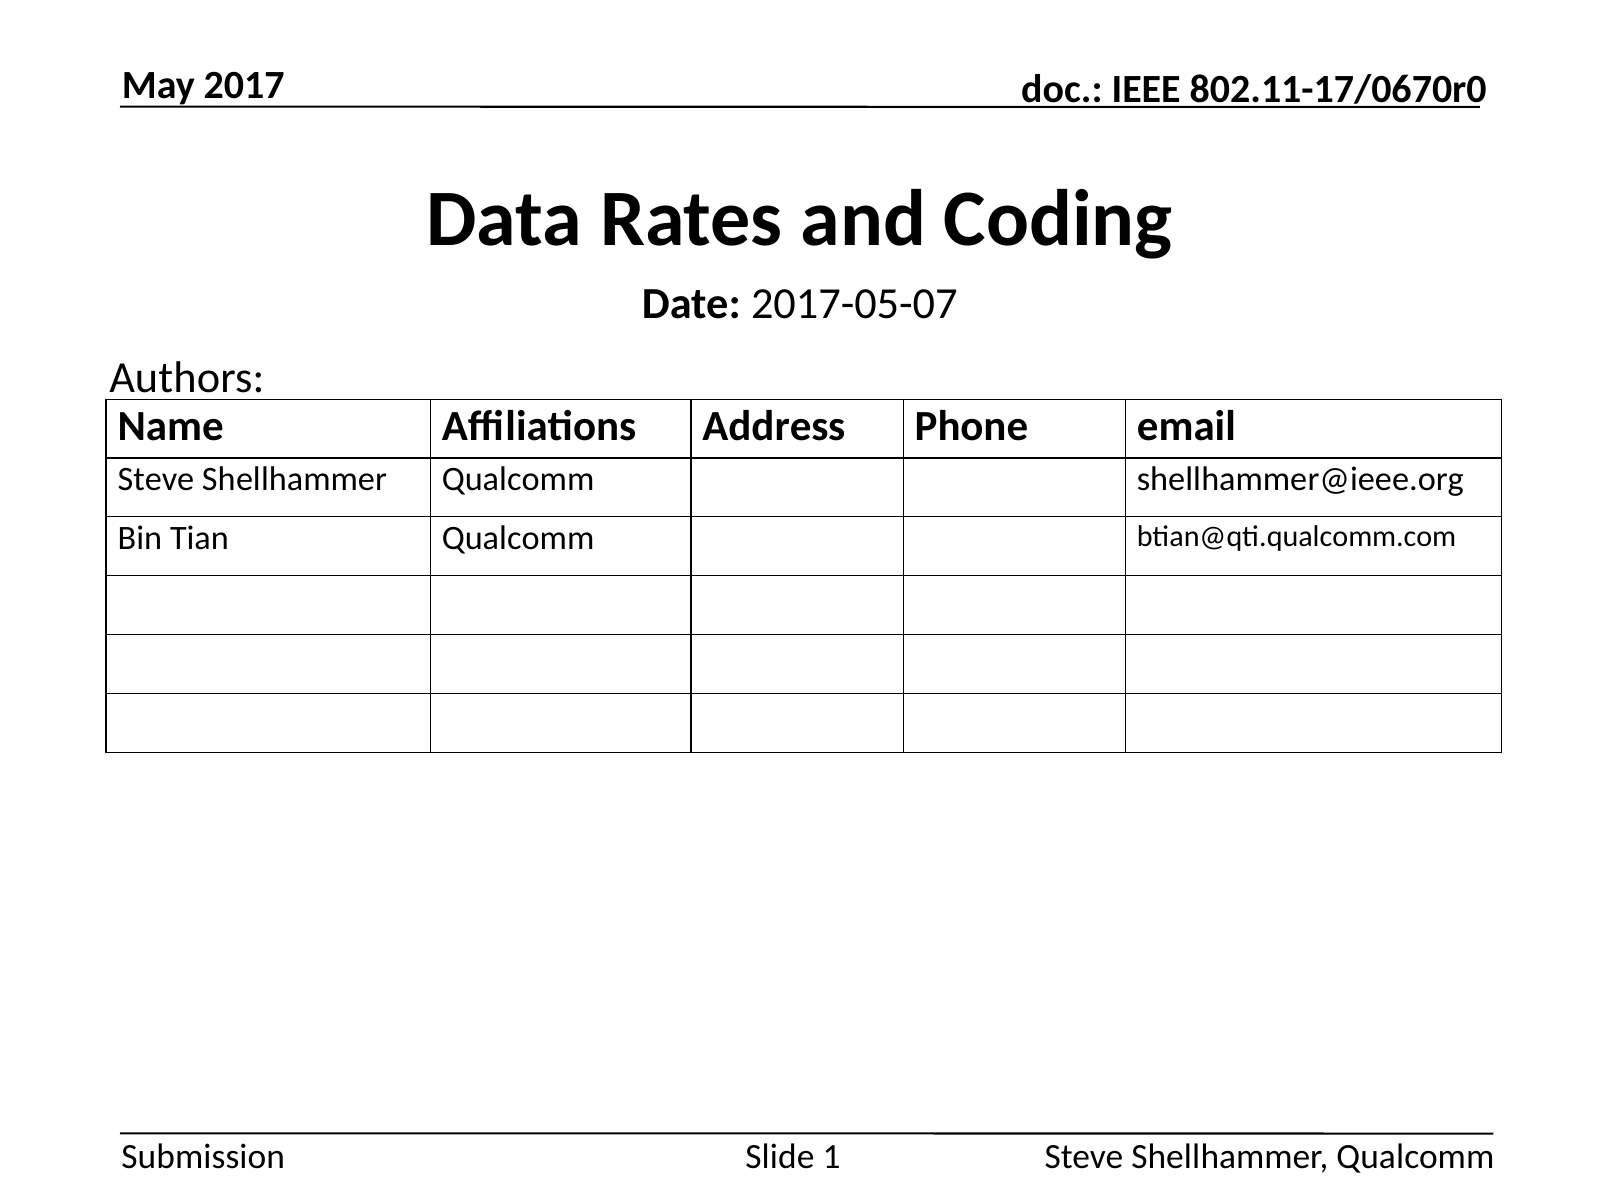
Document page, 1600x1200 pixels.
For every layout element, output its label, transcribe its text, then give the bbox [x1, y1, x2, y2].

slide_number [121, 58, 526, 107]
list Date: 2017-05-07 [119, 266, 1481, 337]
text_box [89, 398, 1520, 824]
text_box Authors: [93, 339, 347, 397]
slide_number Slide 1 [733, 1132, 854, 1197]
title Data Rates and Coding [119, 119, 1481, 266]
footer Steve Shellhammer, Qualcomm [962, 1132, 1495, 1165]
